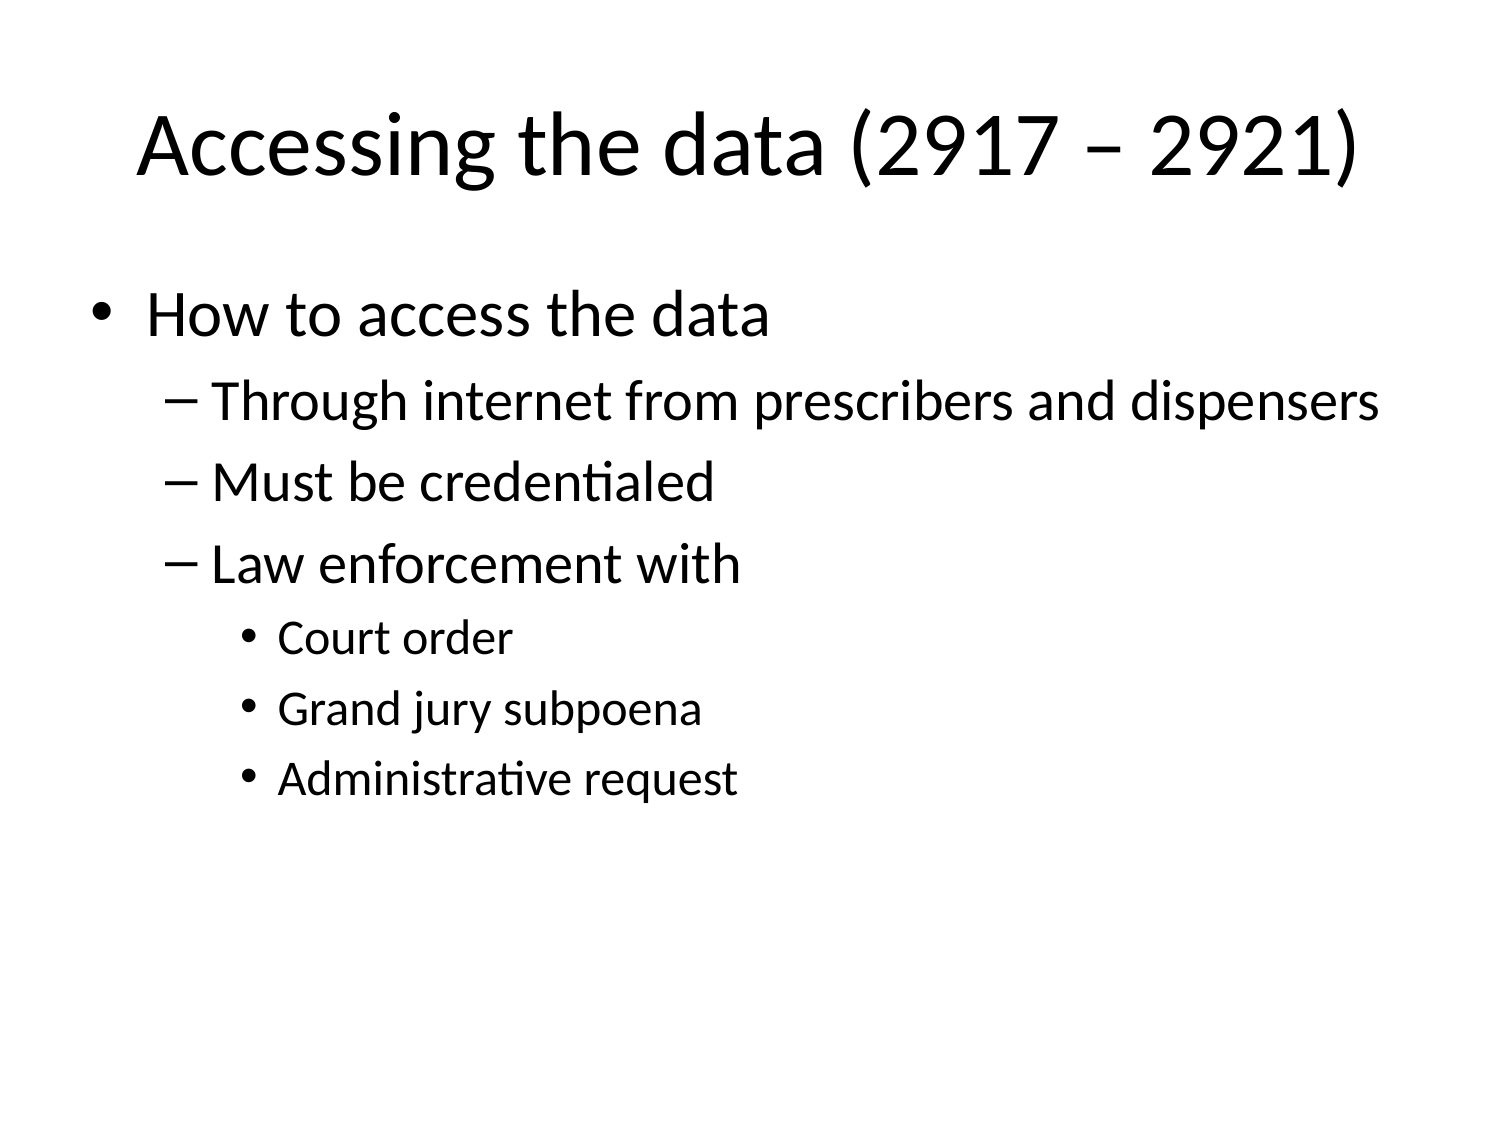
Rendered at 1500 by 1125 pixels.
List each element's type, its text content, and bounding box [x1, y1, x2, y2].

list How to access the data Through internet from prescribers and dispensers Must be credentialed Law enforcement with Court order Grand jury subpoena Administrative request [75, 262, 1425, 1005]
title Accessing the data (2917 – 2921) [75, 45, 1425, 233]
